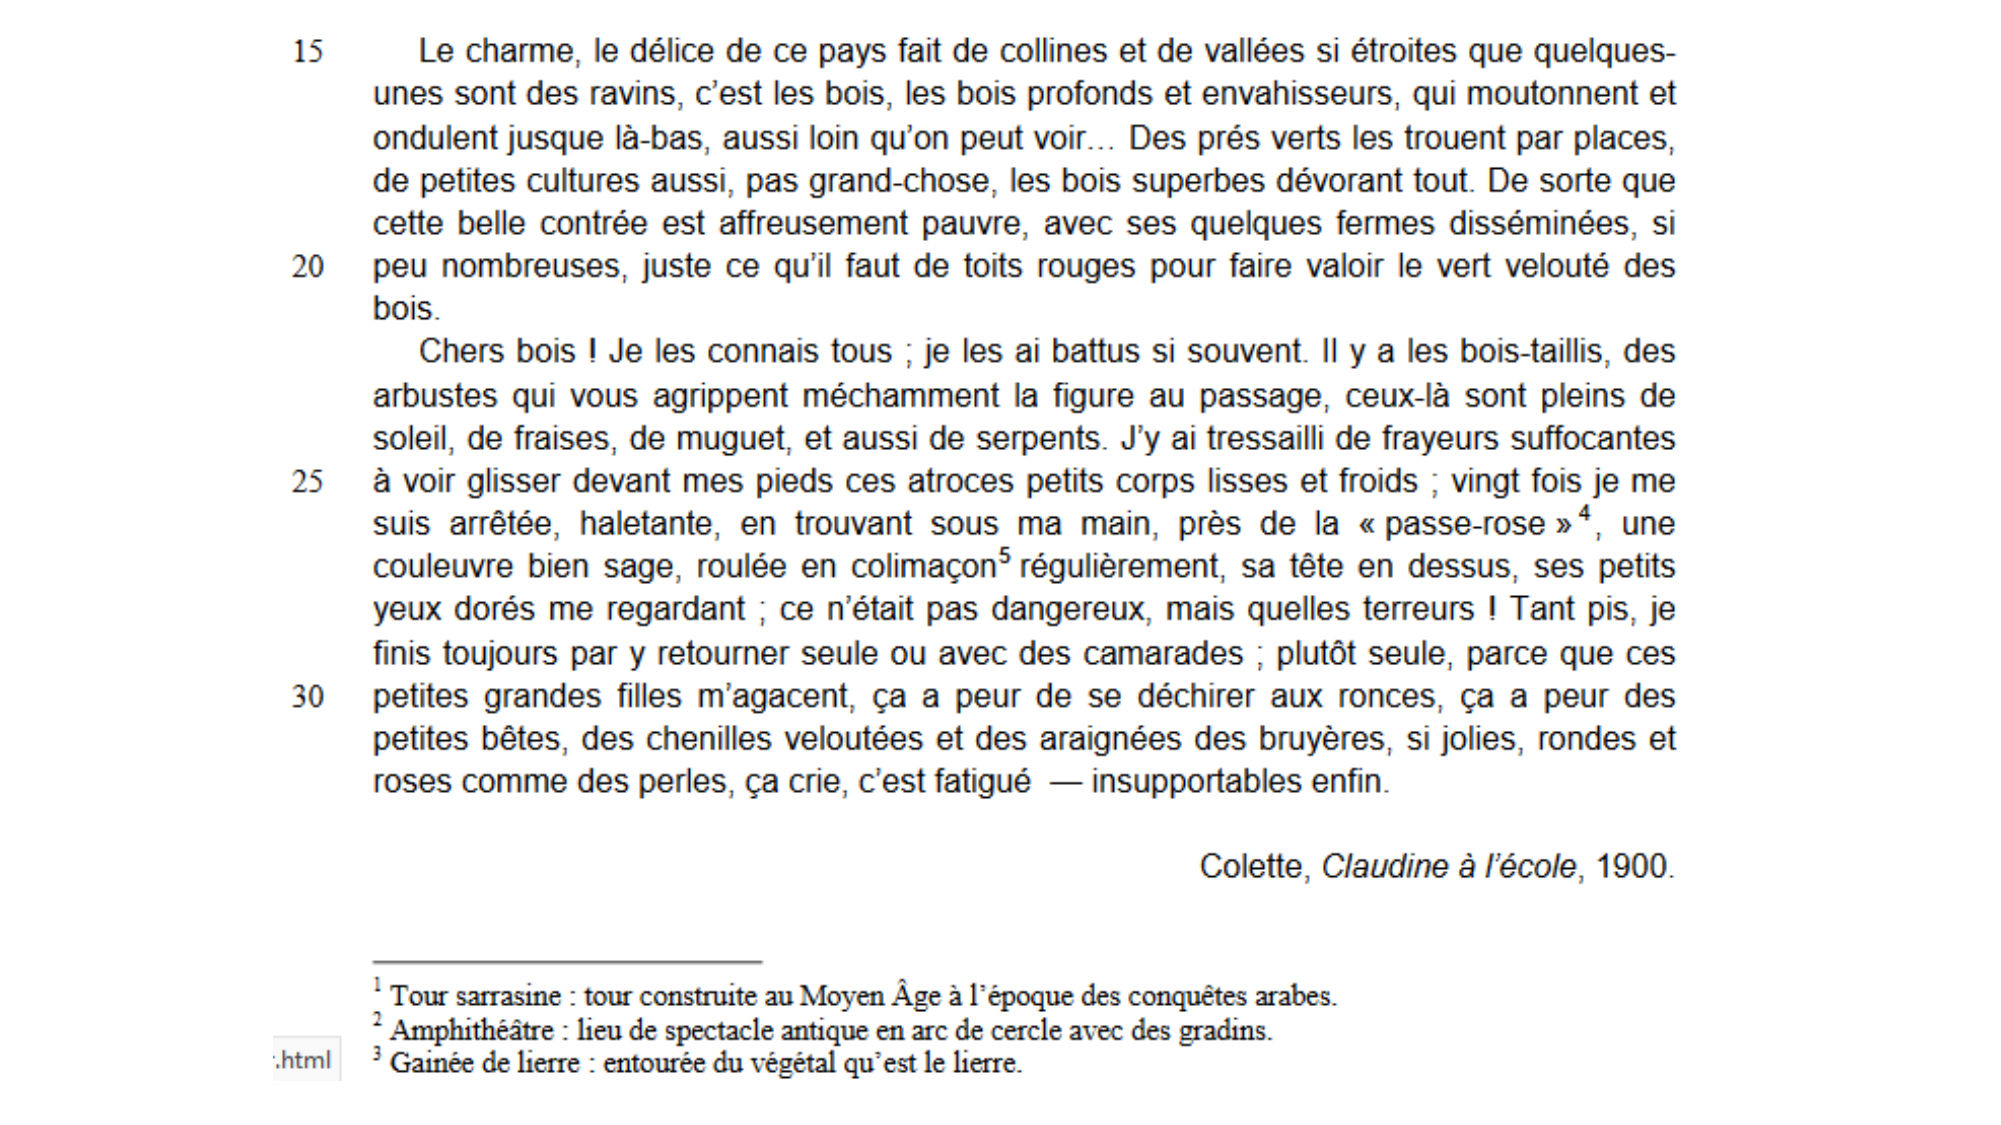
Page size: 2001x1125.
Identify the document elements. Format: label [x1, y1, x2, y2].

picture [273, 32, 1744, 1081]
